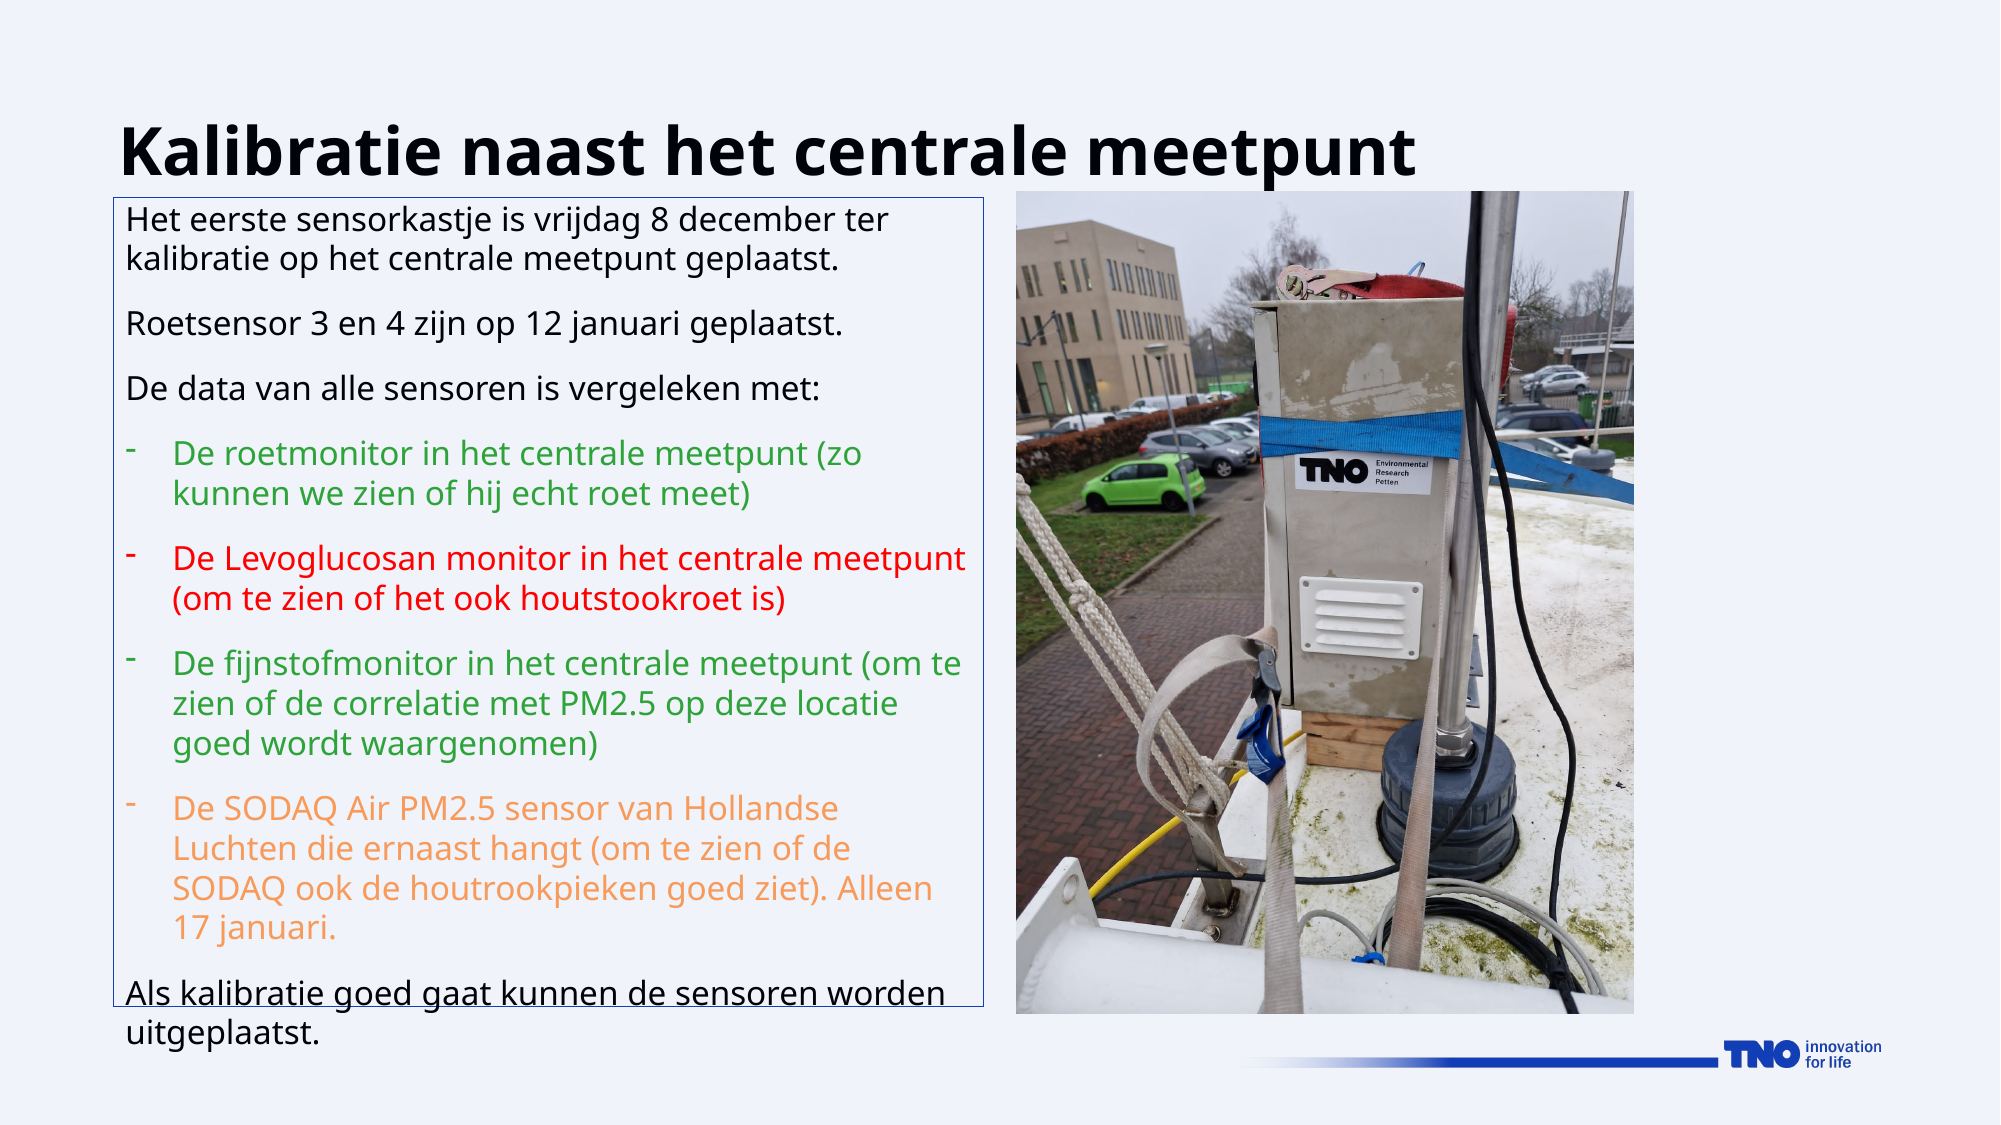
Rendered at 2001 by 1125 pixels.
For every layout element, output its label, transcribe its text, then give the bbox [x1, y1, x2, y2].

title Kalibratie naast het centrale meetpunt [118, 118, 1775, 231]
picture [1016, 191, 1634, 1014]
text_box Het eerste sensorkastje is vrijdag 8 december ter kalibratie op het centrale meetpunt geplaatst. Roetsensor 3 en 4 zijn op 12 januari geplaatst. De data van alle sensoren is vergeleken met: De roetmonitor in het centrale meetpunt (zo kunnen we zien of hij echt roet meet) De Levoglucosan monitor in het centrale meetpunt (om te zien of het ook houtstookroet is) De fijnstofmonitor in het centrale meetpunt (om te zien of de correlatie met PM2.5 op deze locatie goed wordt waargenomen) De SODAQ Air PM2.5 sensor van Hollandse Luchten die ernaast hangt (om te zien of de SODAQ ook de houtrookpieken goed ziet). Alleen 17 januari. Als kalibratie goed gaat kunnen de sensoren worden uitgeplaatst. [113, 197, 984, 1007]
picture [1222, 1040, 1882, 1068]
